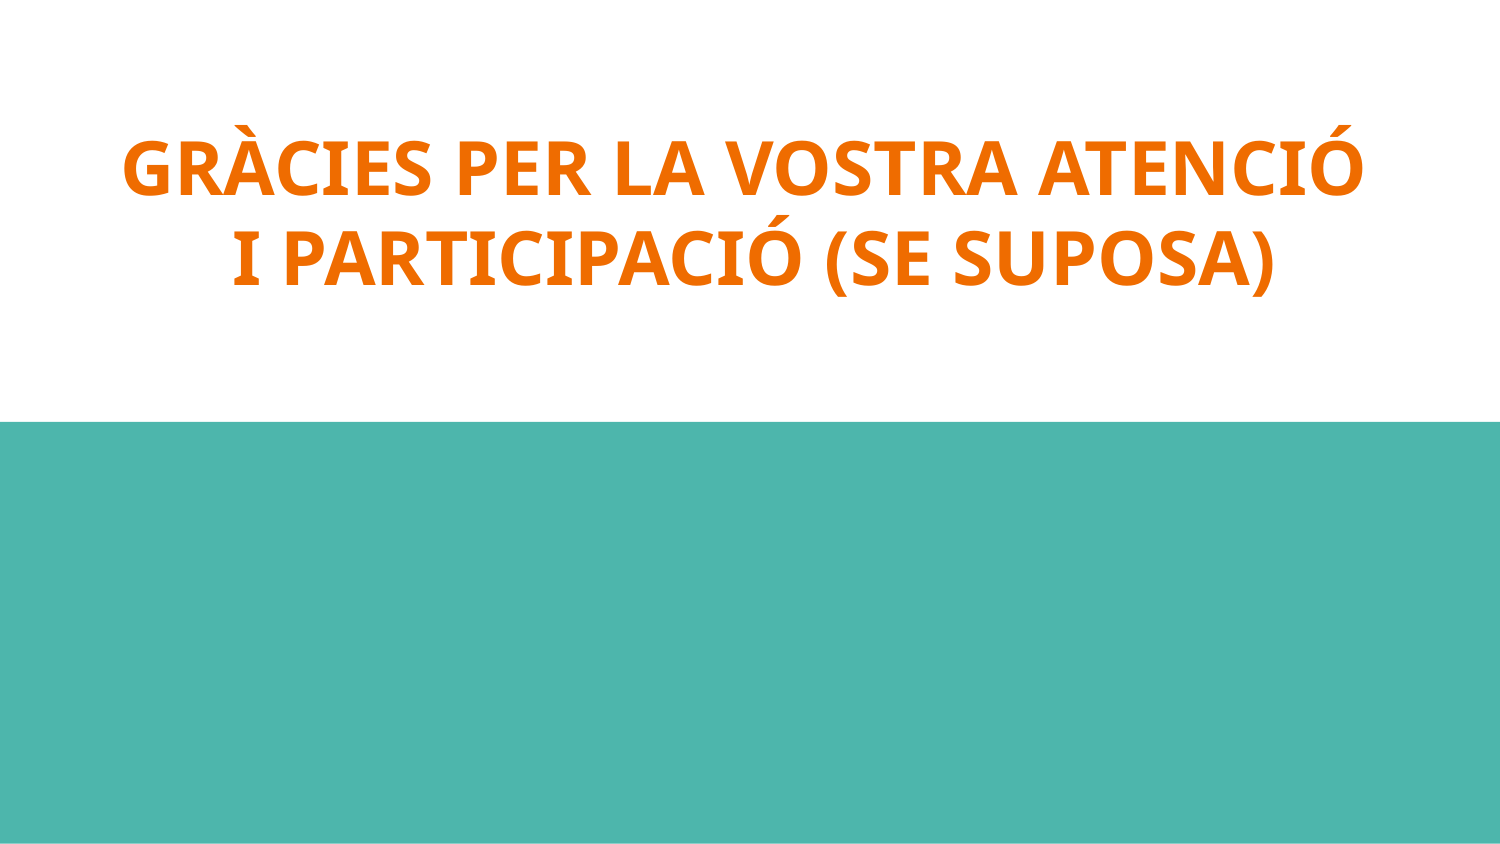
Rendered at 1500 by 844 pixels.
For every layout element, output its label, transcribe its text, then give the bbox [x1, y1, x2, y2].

title GRÀCIES PER LA VOSTRA ATENCIÓ I PARTICIPACIÓ (SE SUPOSA) [51, 133, 1458, 289]
